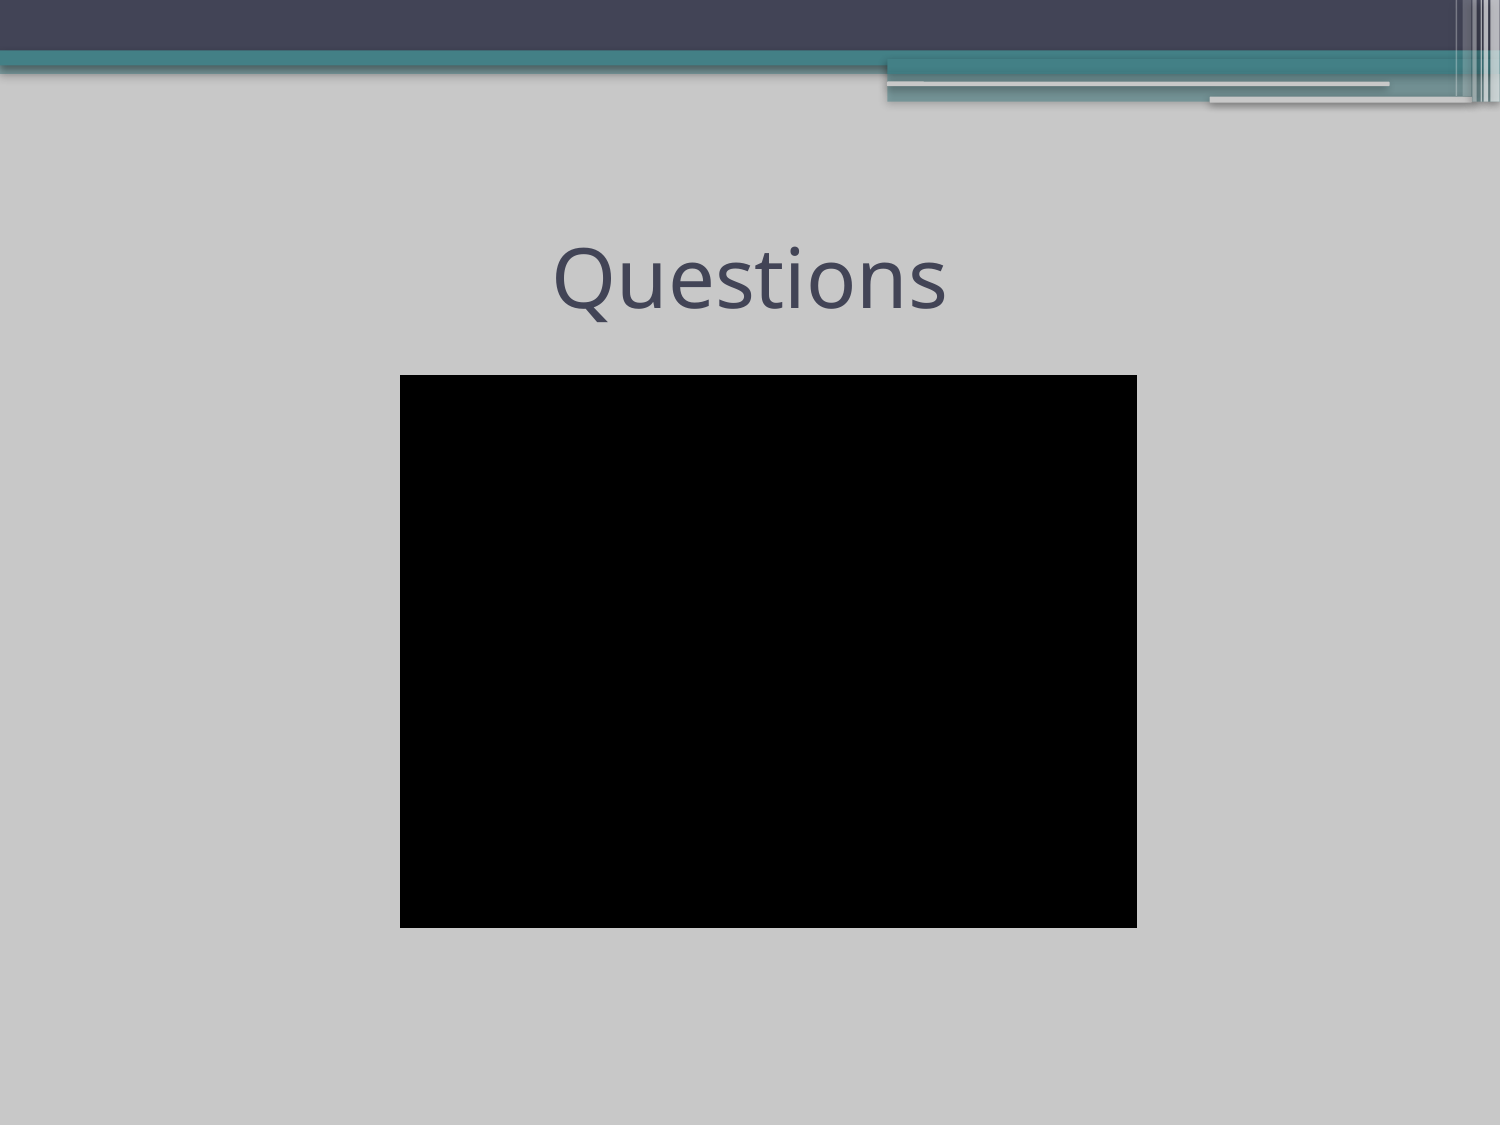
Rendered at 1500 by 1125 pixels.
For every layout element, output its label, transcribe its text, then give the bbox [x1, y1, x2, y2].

title Questions [75, 187, 1425, 363]
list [399, 374, 1138, 929]
